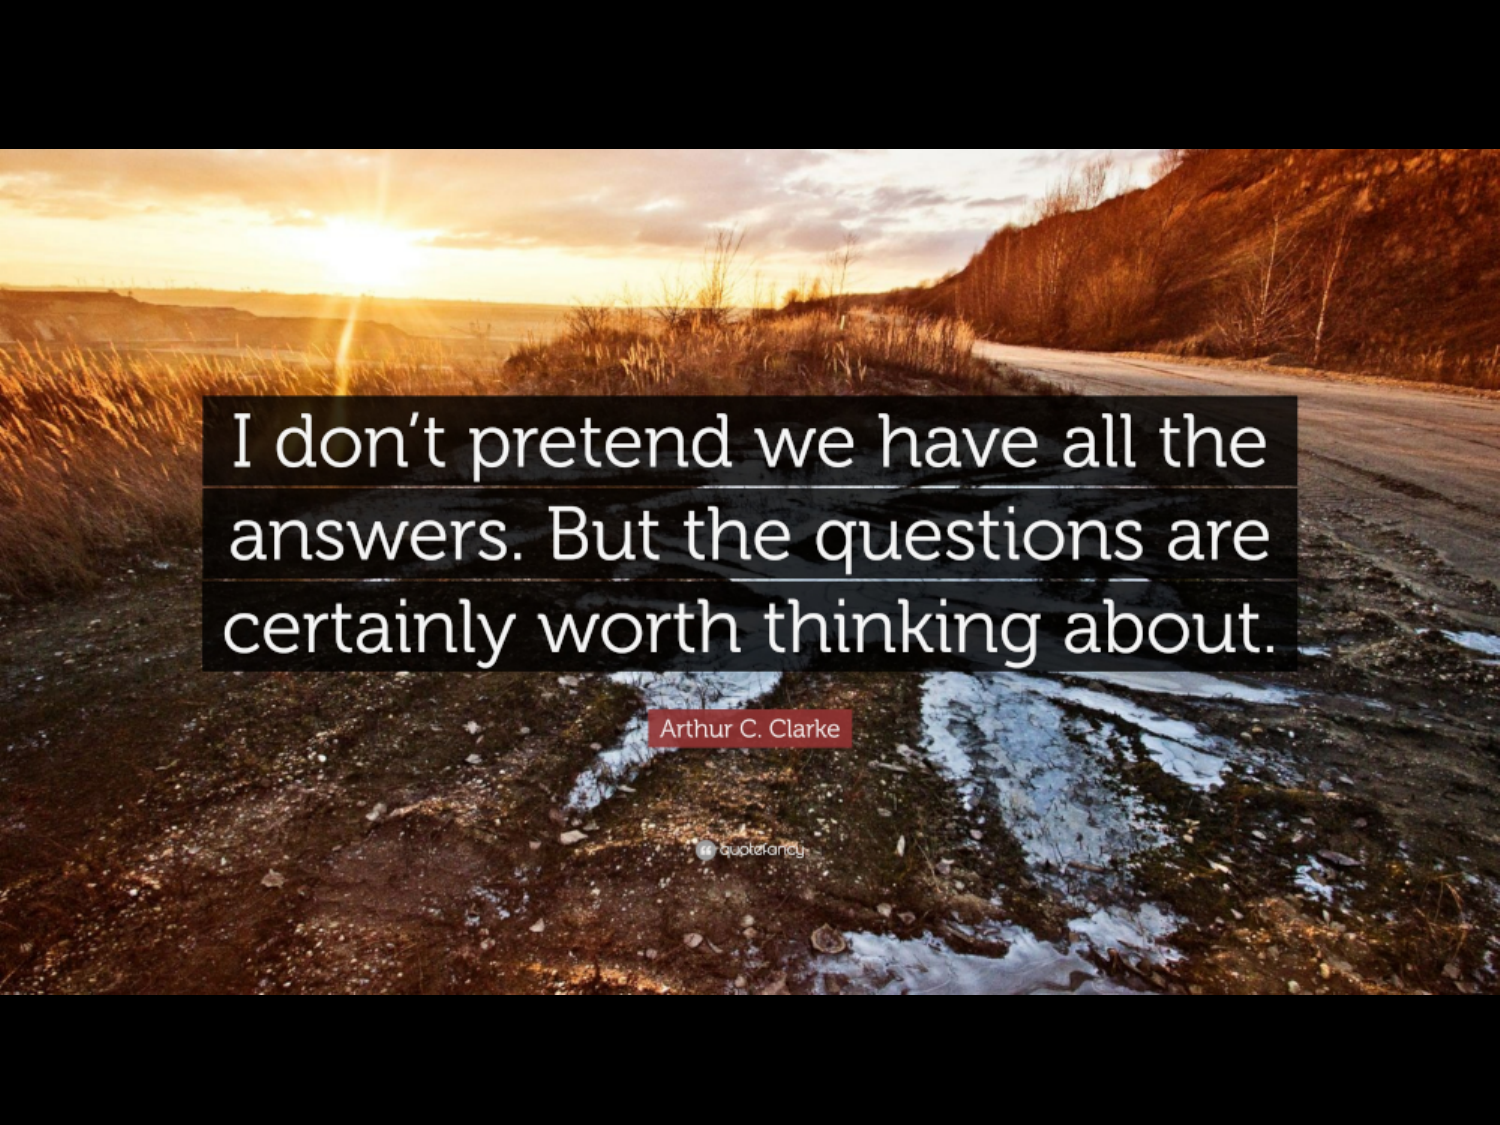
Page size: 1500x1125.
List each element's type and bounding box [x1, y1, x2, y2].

picture [0, 149, 1500, 995]
